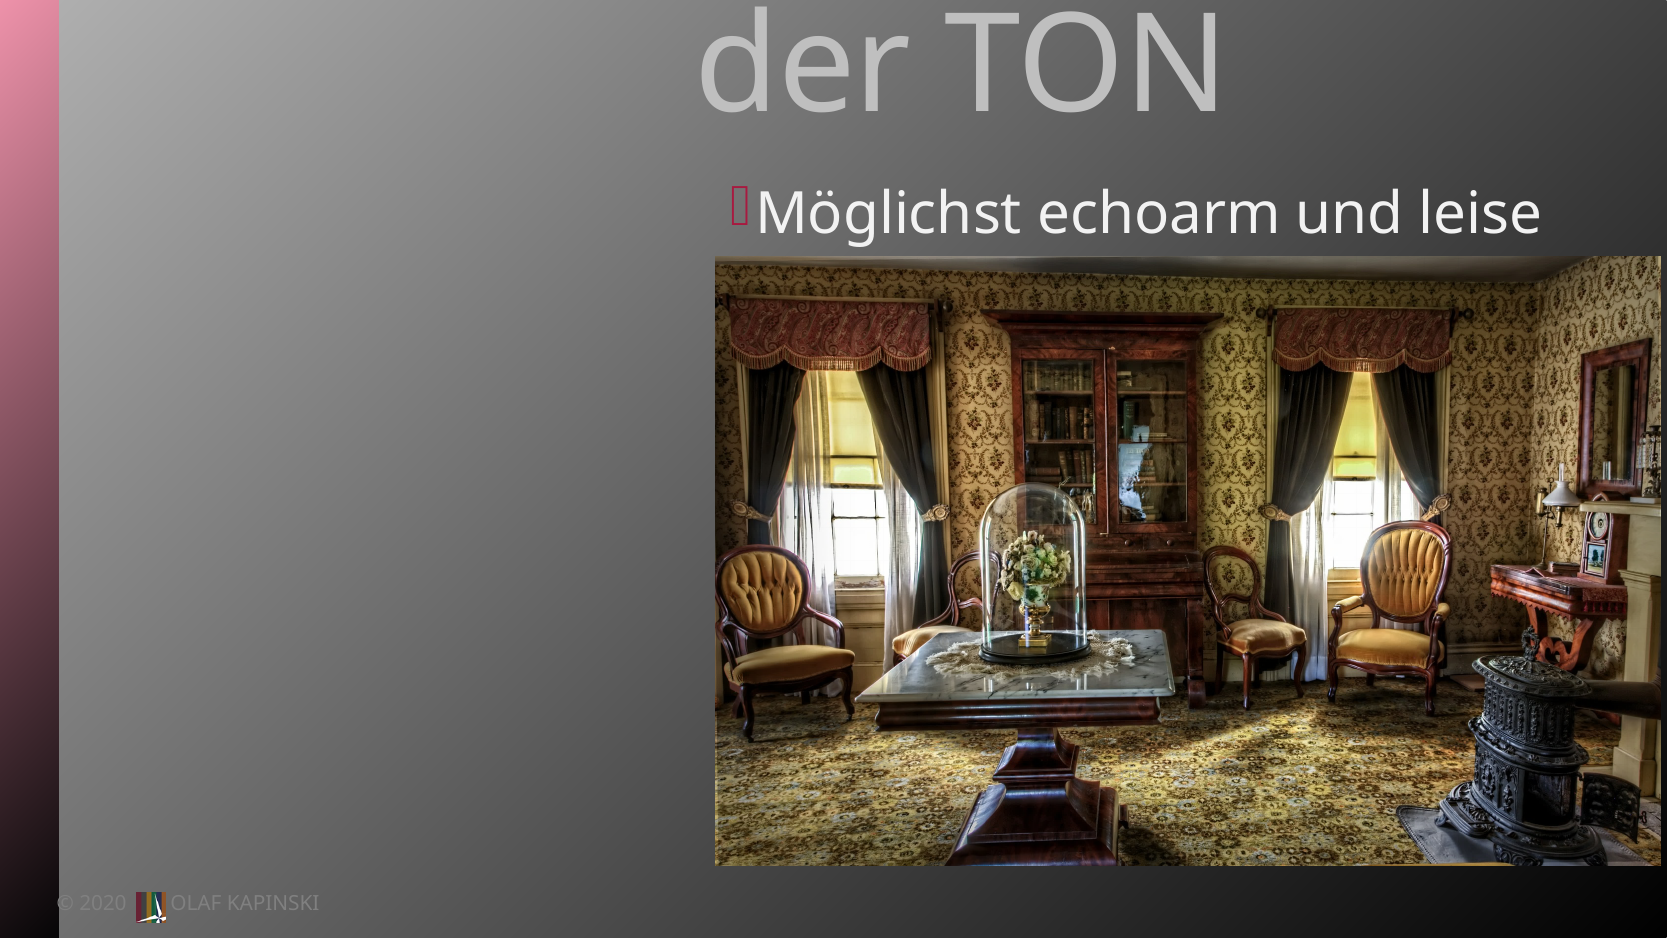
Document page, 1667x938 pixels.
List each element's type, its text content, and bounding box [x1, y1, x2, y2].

picture [136, 892, 166, 923]
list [714, 255, 1661, 866]
text_box Möglichst echoarm und leise [715, 114, 1649, 255]
title der TON [679, 0, 1667, 150]
